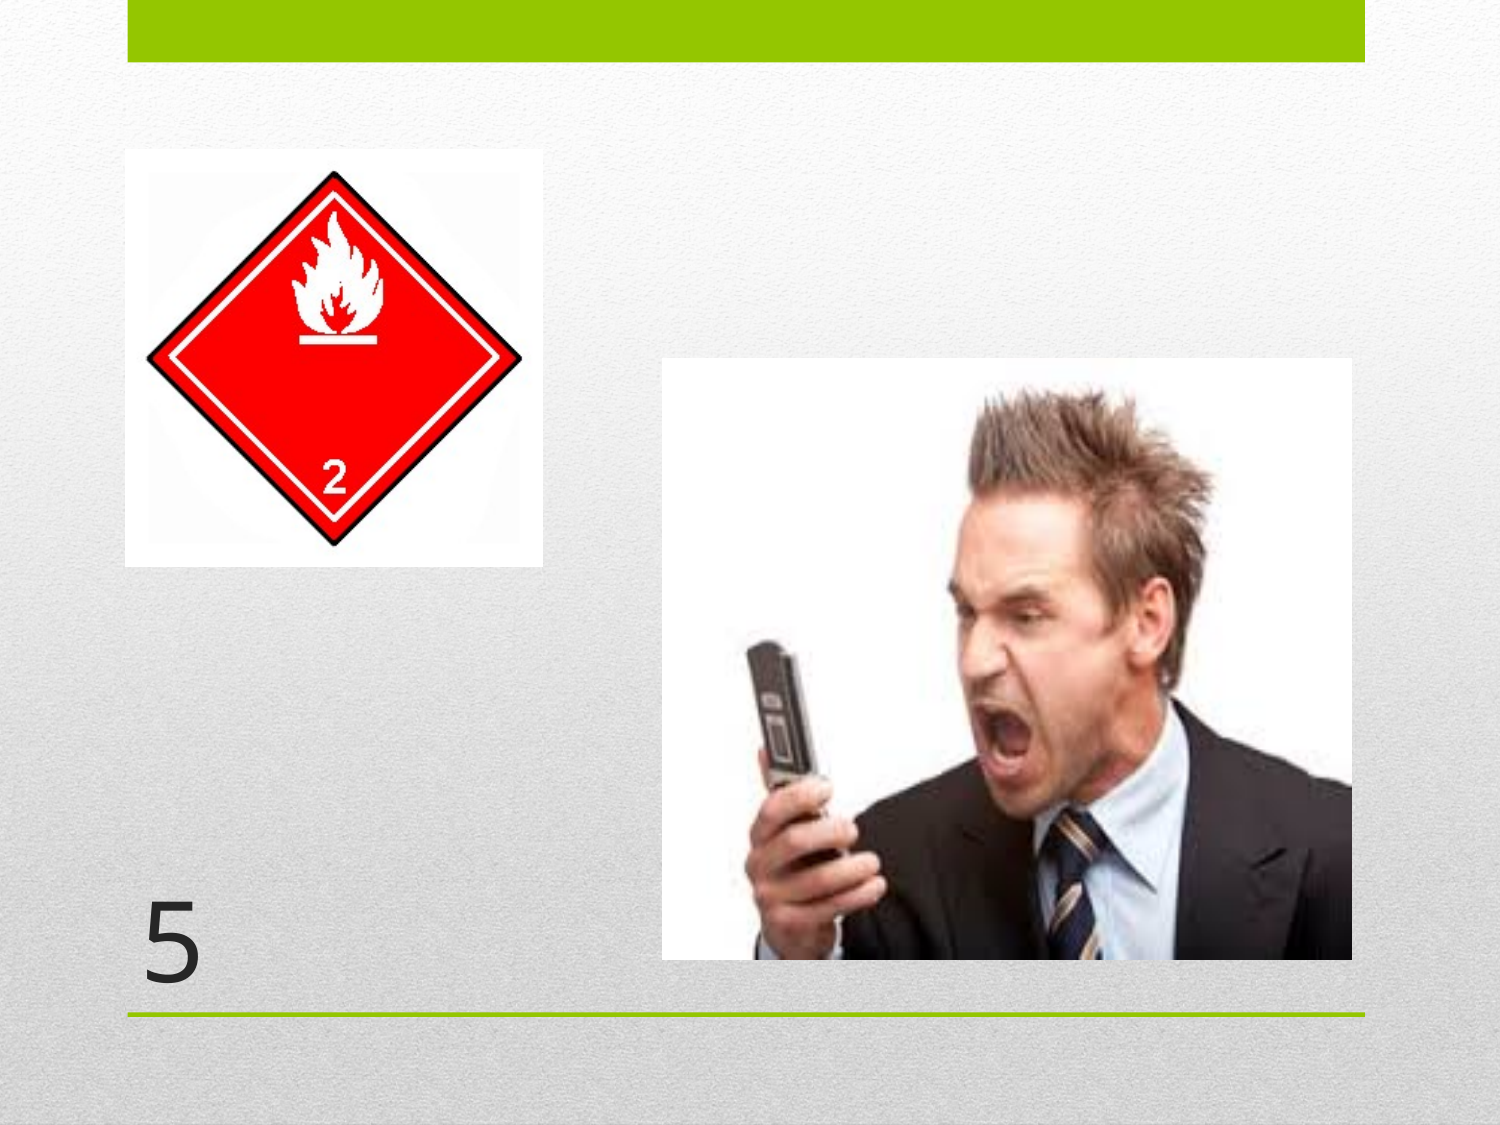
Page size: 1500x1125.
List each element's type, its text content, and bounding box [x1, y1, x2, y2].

picture [661, 357, 1353, 961]
title 5 [125, 750, 1238, 1013]
picture [124, 149, 543, 568]
